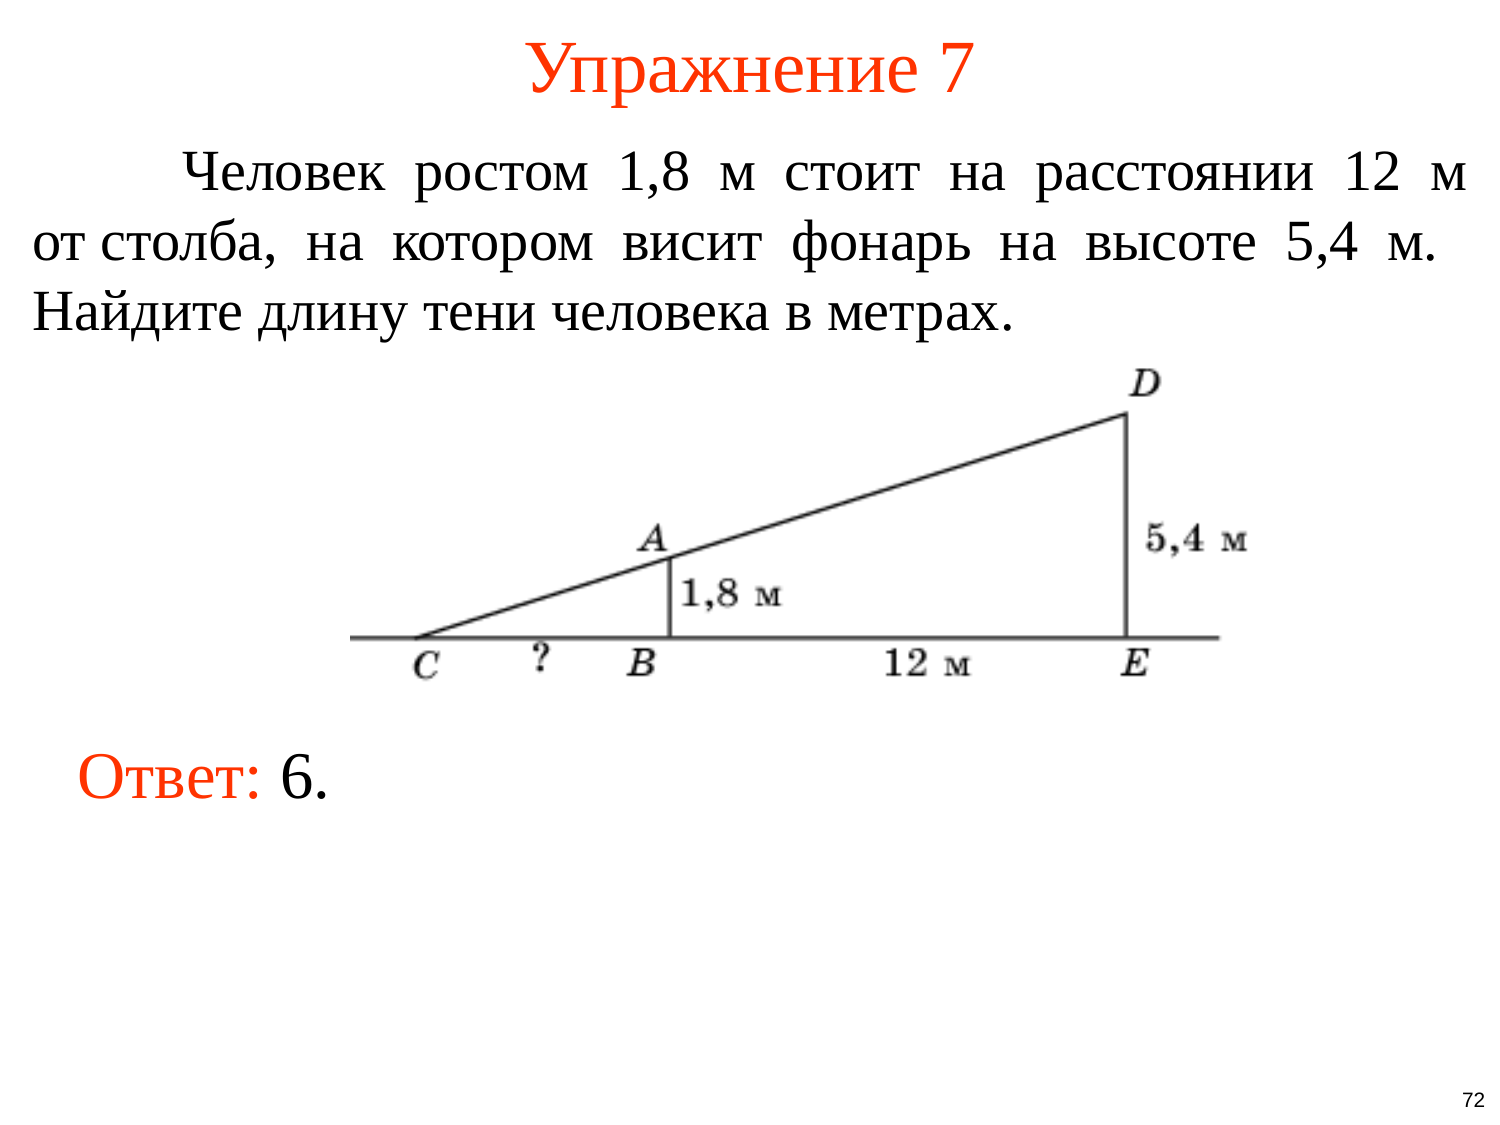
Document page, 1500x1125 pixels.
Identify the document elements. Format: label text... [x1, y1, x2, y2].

text_box Человек ростом 1,8 м стоит на расстоянии 12 м от столба, на котором висит фонарь на высоте 5,4 м. Найдите длину тени человека в метрах. [17, 125, 1483, 350]
title Упражнение 7 [112, 24, 1388, 100]
text_box Ответ: 6. [62, 724, 1450, 820]
picture [349, 362, 1250, 689]
slide_number 72 [1417, 1079, 1500, 1125]
